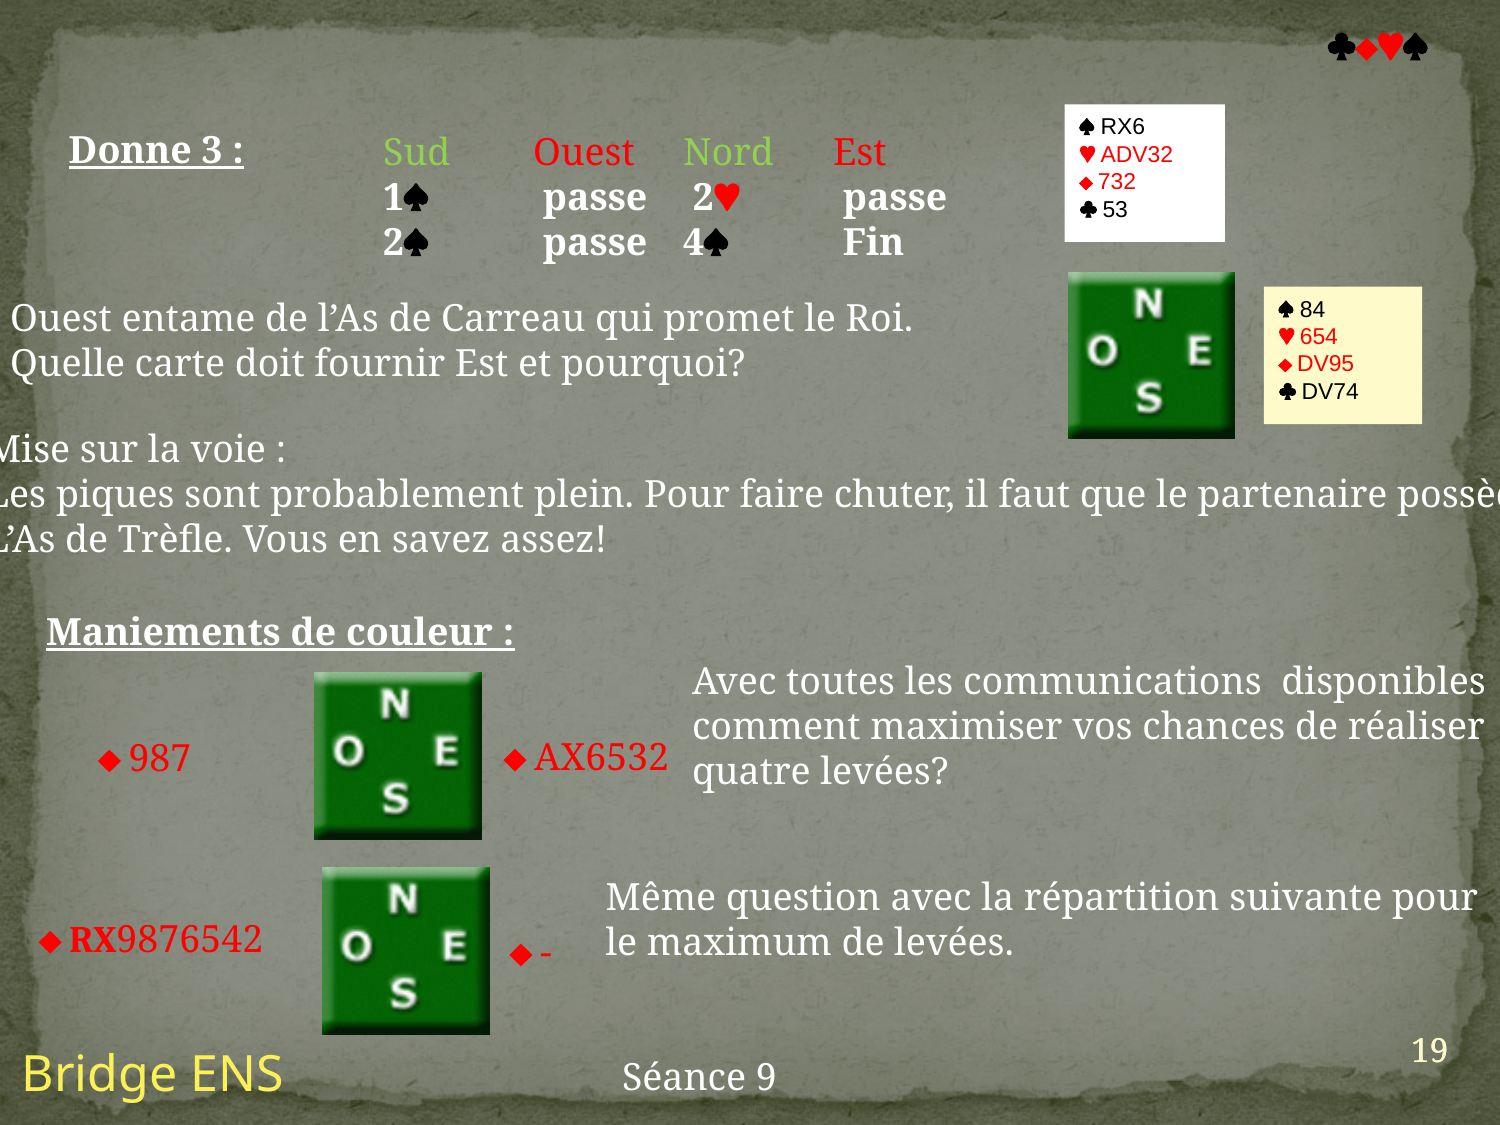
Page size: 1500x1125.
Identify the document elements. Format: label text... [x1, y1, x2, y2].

text_box  RX9876542 [24, 907, 312, 968]
text_box  987 [83, 726, 303, 787]
text_box Maniements de couleur : [31, 600, 530, 661]
text_box Sud Ouest Nord Est 1 passe 2 passe 2 passe 4 Fin [368, 120, 993, 271]
text_box Ouest entame de l’As de Carreau qui promet le Roi. Quelle carte doit fournir Est et pourquoi? [0, 286, 930, 392]
text_box  AX6532 [492, 725, 677, 786]
text_box Bridge ENS [6, 1034, 299, 1109]
text_box  84  654  DV95  DV74 [1263, 286, 1423, 425]
picture [314, 672, 482, 840]
picture [1068, 272, 1235, 439]
text_box Donne 3 : [53, 118, 259, 179]
text_box  RX6  ADV32  732  53 [1064, 104, 1225, 242]
text_box Même question avec la répartition suivante pour le maximum de levées. [590, 866, 1494, 971]
text_box Avec toutes les communications disponibles comment maximiser vos chances de réaliser quatre levées? [677, 649, 1500, 800]
text_box  [1312, 14, 1443, 75]
picture [322, 867, 490, 1035]
text_box Mise sur la voie : Les piques sont probablement plein. Pour faire chuter, il faut que le partenaire possède L’As de Trèfle. Vous en savez assez! [0, 418, 1500, 568]
text_box Séance 9 [607, 1045, 792, 1106]
text_box  - [499, 920, 636, 981]
text_box 19 [1379, 1013, 1480, 1089]
